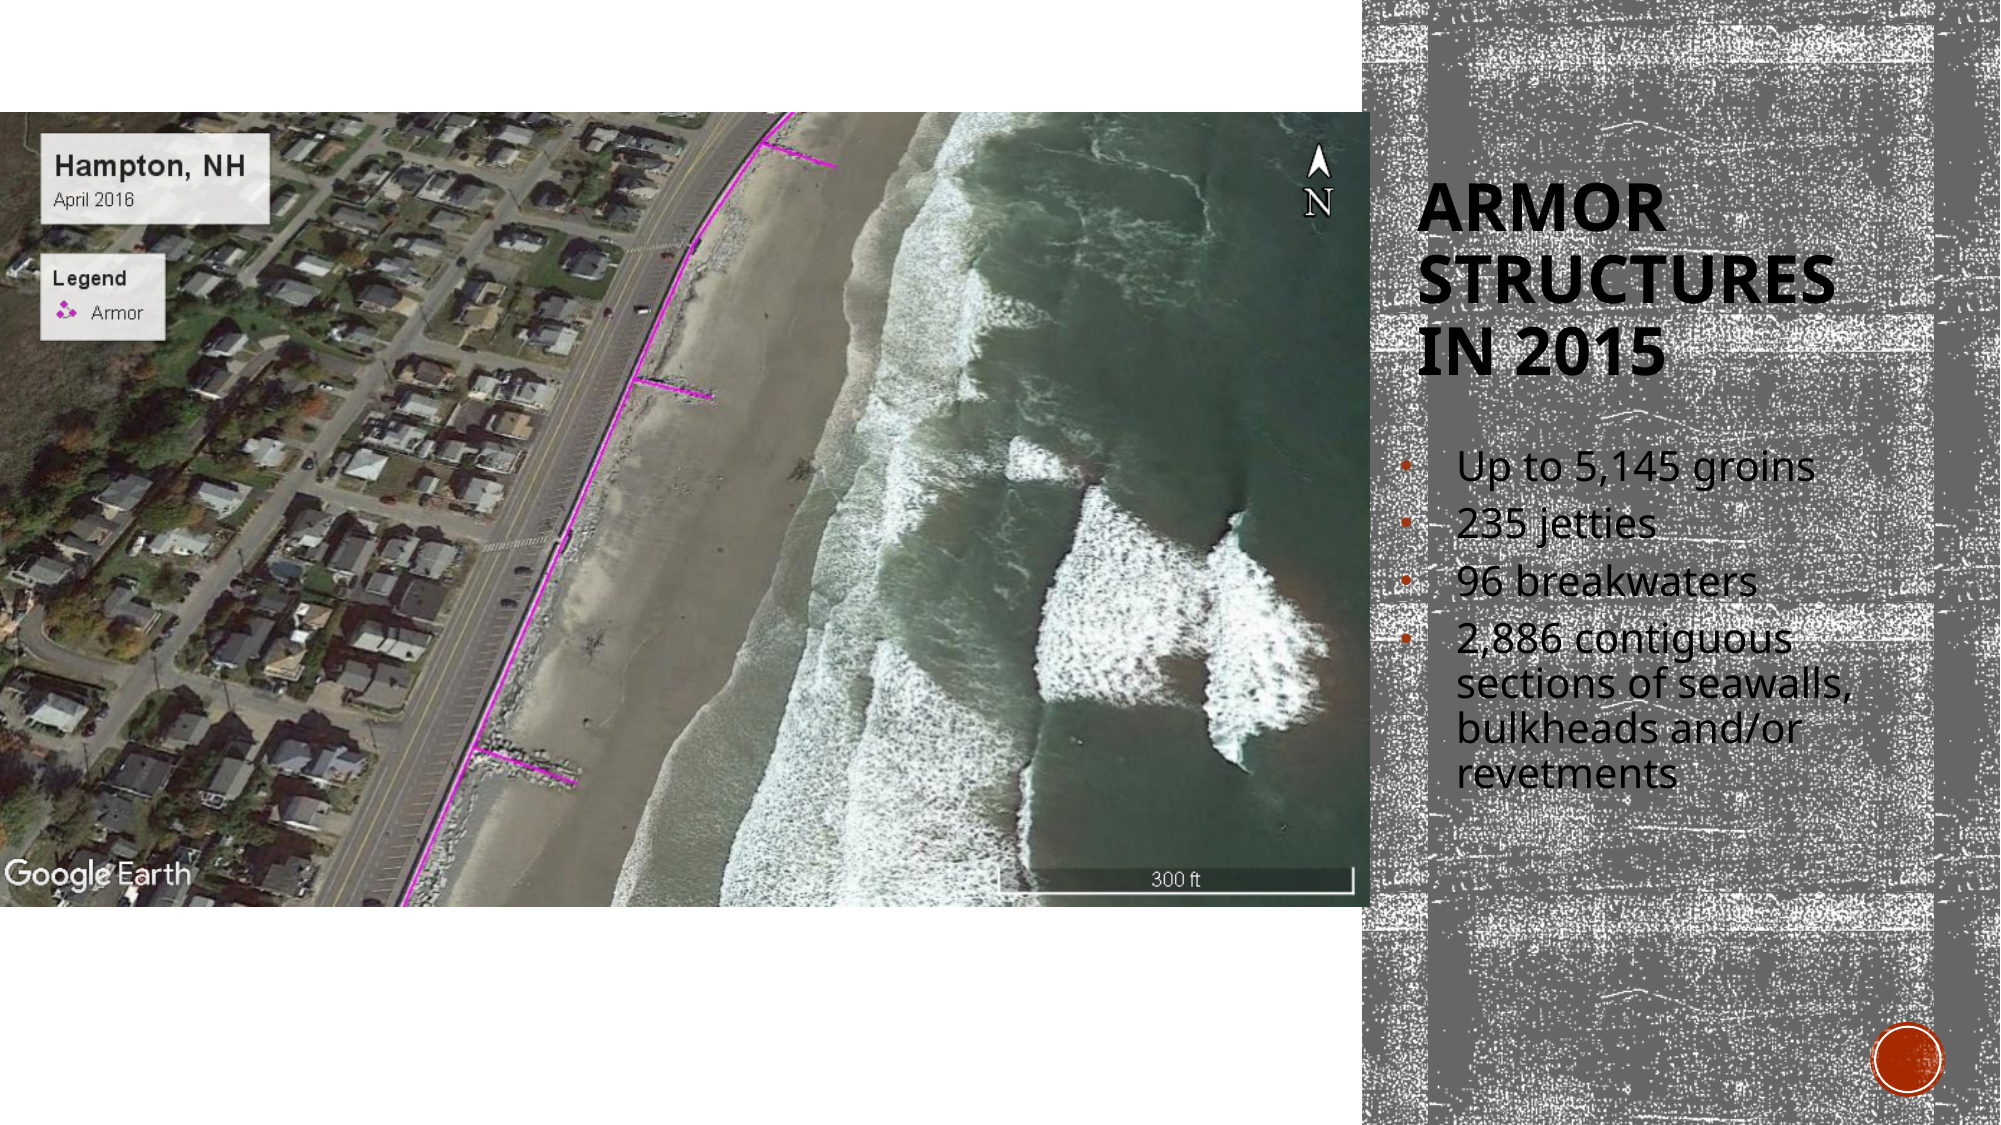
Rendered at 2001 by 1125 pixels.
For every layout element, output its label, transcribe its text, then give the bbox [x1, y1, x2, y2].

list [3, 115, 1368, 904]
list Up to 5,145 groins 235 jetties 96 breakwaters 2,886 contiguous sections of seawalls, bulkheads and/or revetments [1310, 437, 1928, 978]
title Armor structures in 2015 [1402, 112, 1928, 398]
